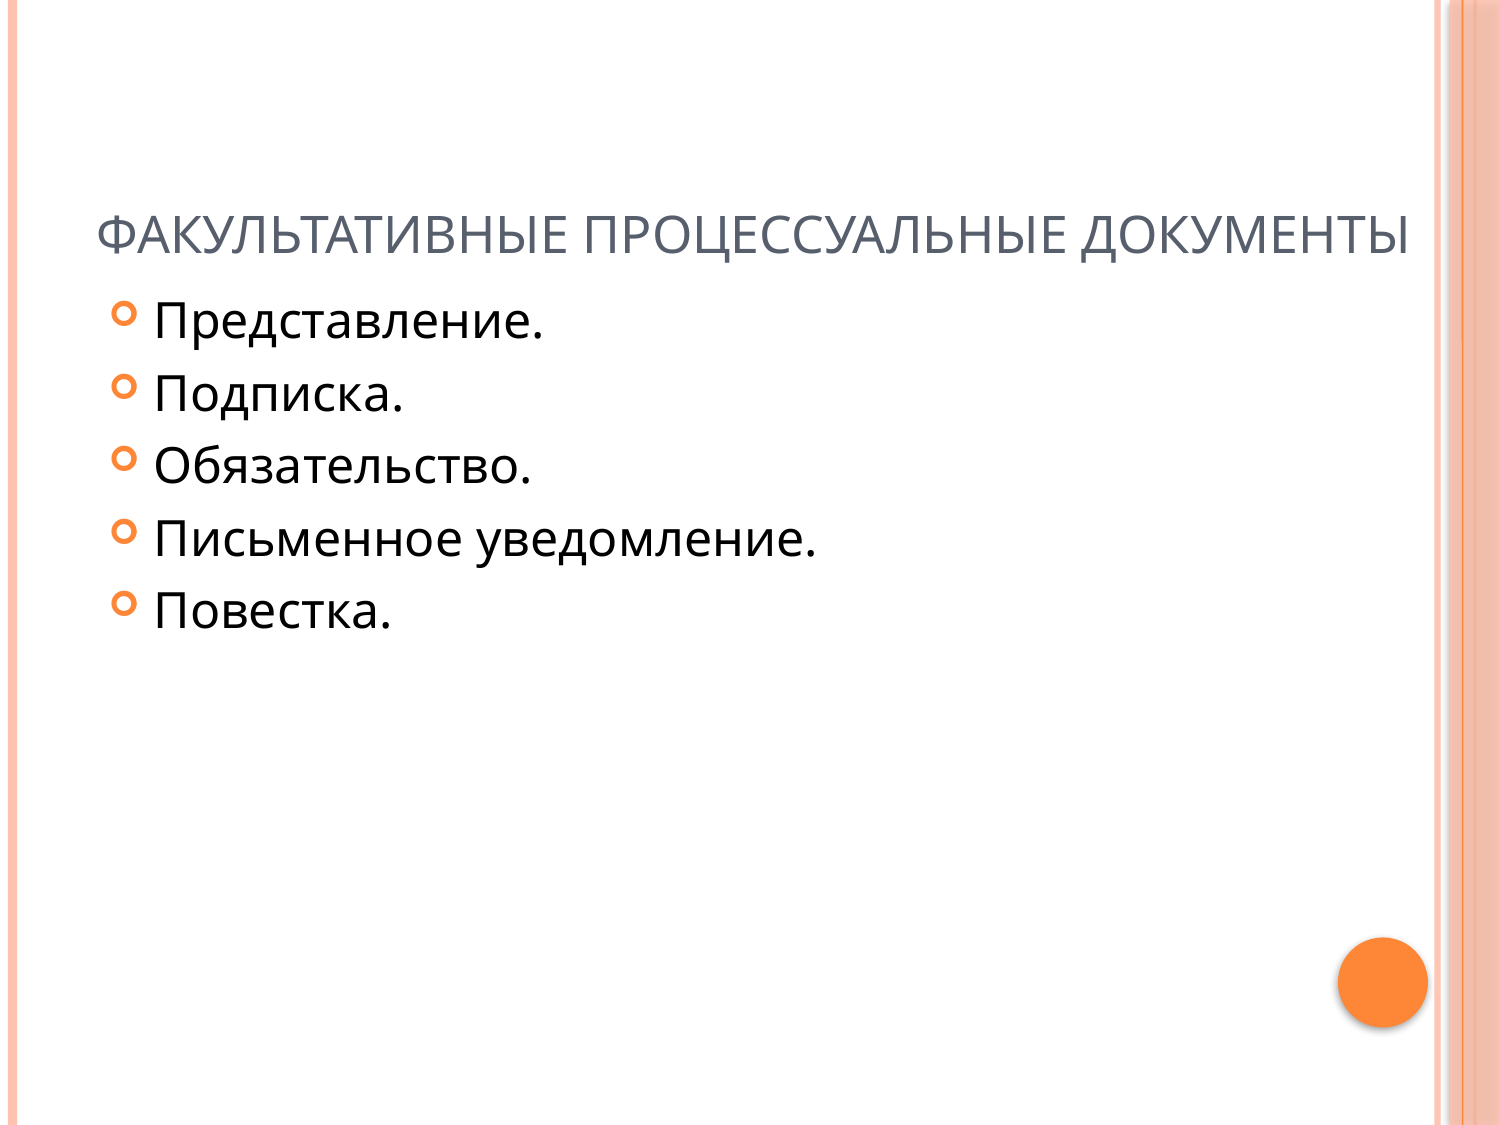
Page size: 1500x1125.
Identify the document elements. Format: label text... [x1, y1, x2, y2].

title Факультативные процессуальные документы [82, 140, 1437, 272]
list Представление. Подписка. Обязательство. Письменное уведомление. Повестка. [93, 281, 1425, 1005]
